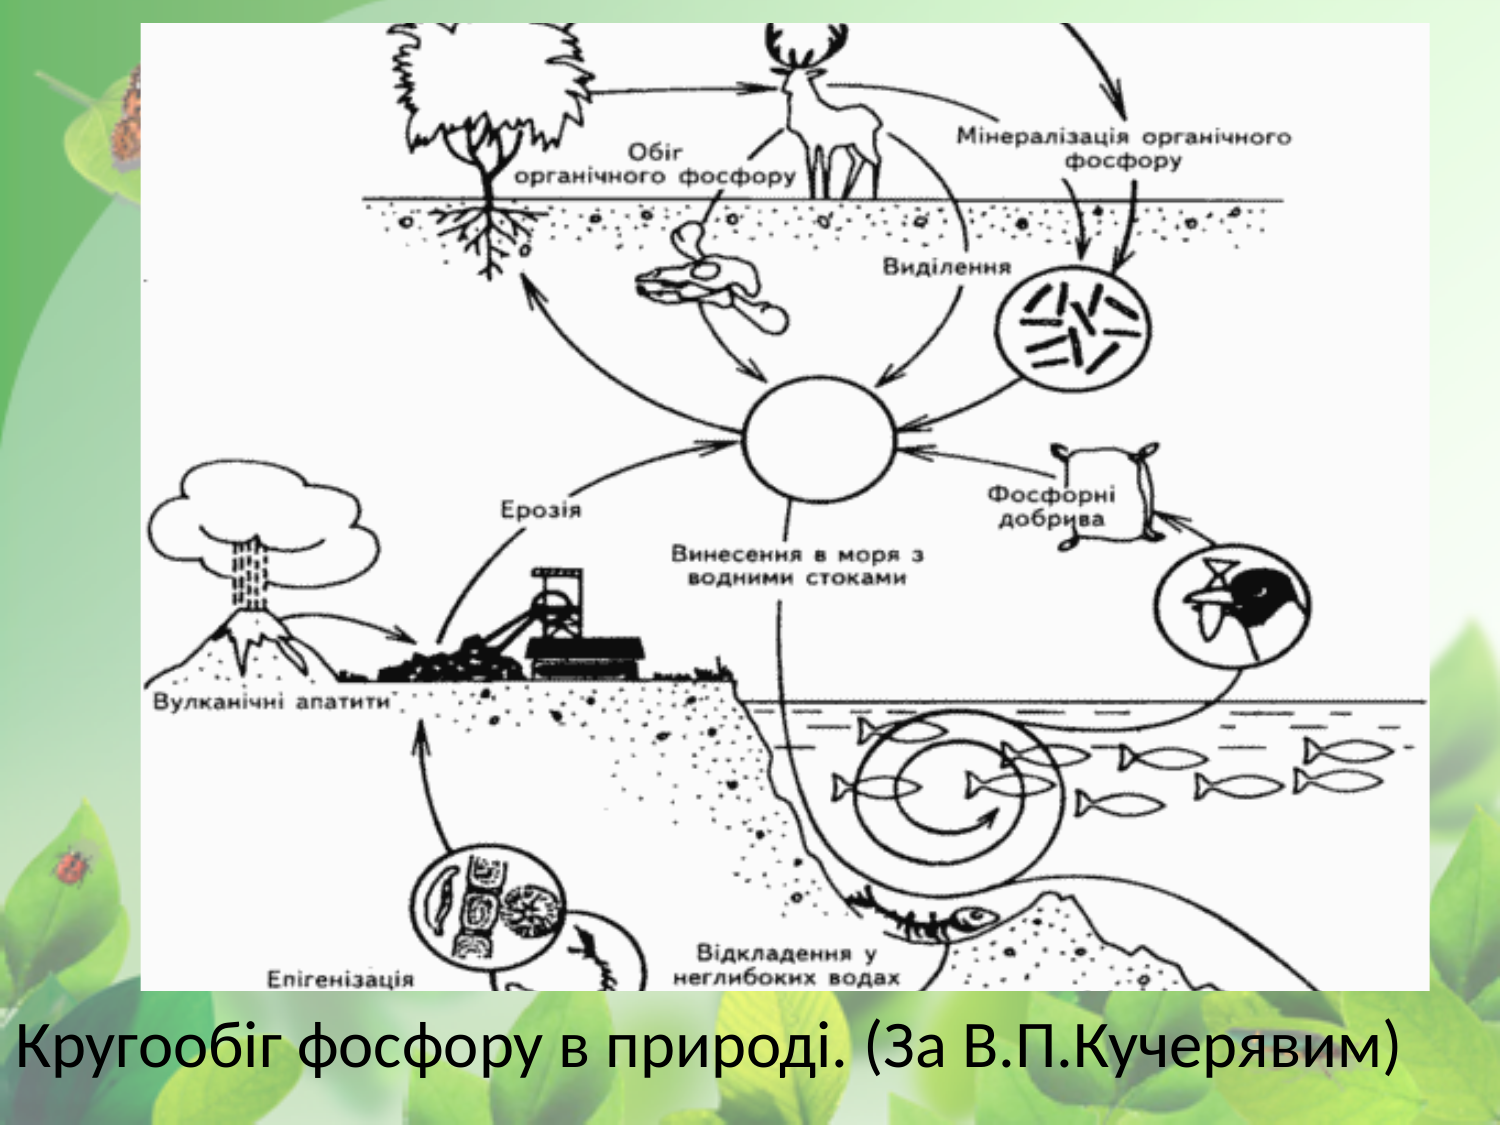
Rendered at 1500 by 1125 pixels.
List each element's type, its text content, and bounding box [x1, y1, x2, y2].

picture [140, 23, 1430, 991]
list Кругообіг фосфору в природі. (За В.П.Кучерявим) [0, 992, 1465, 1125]
